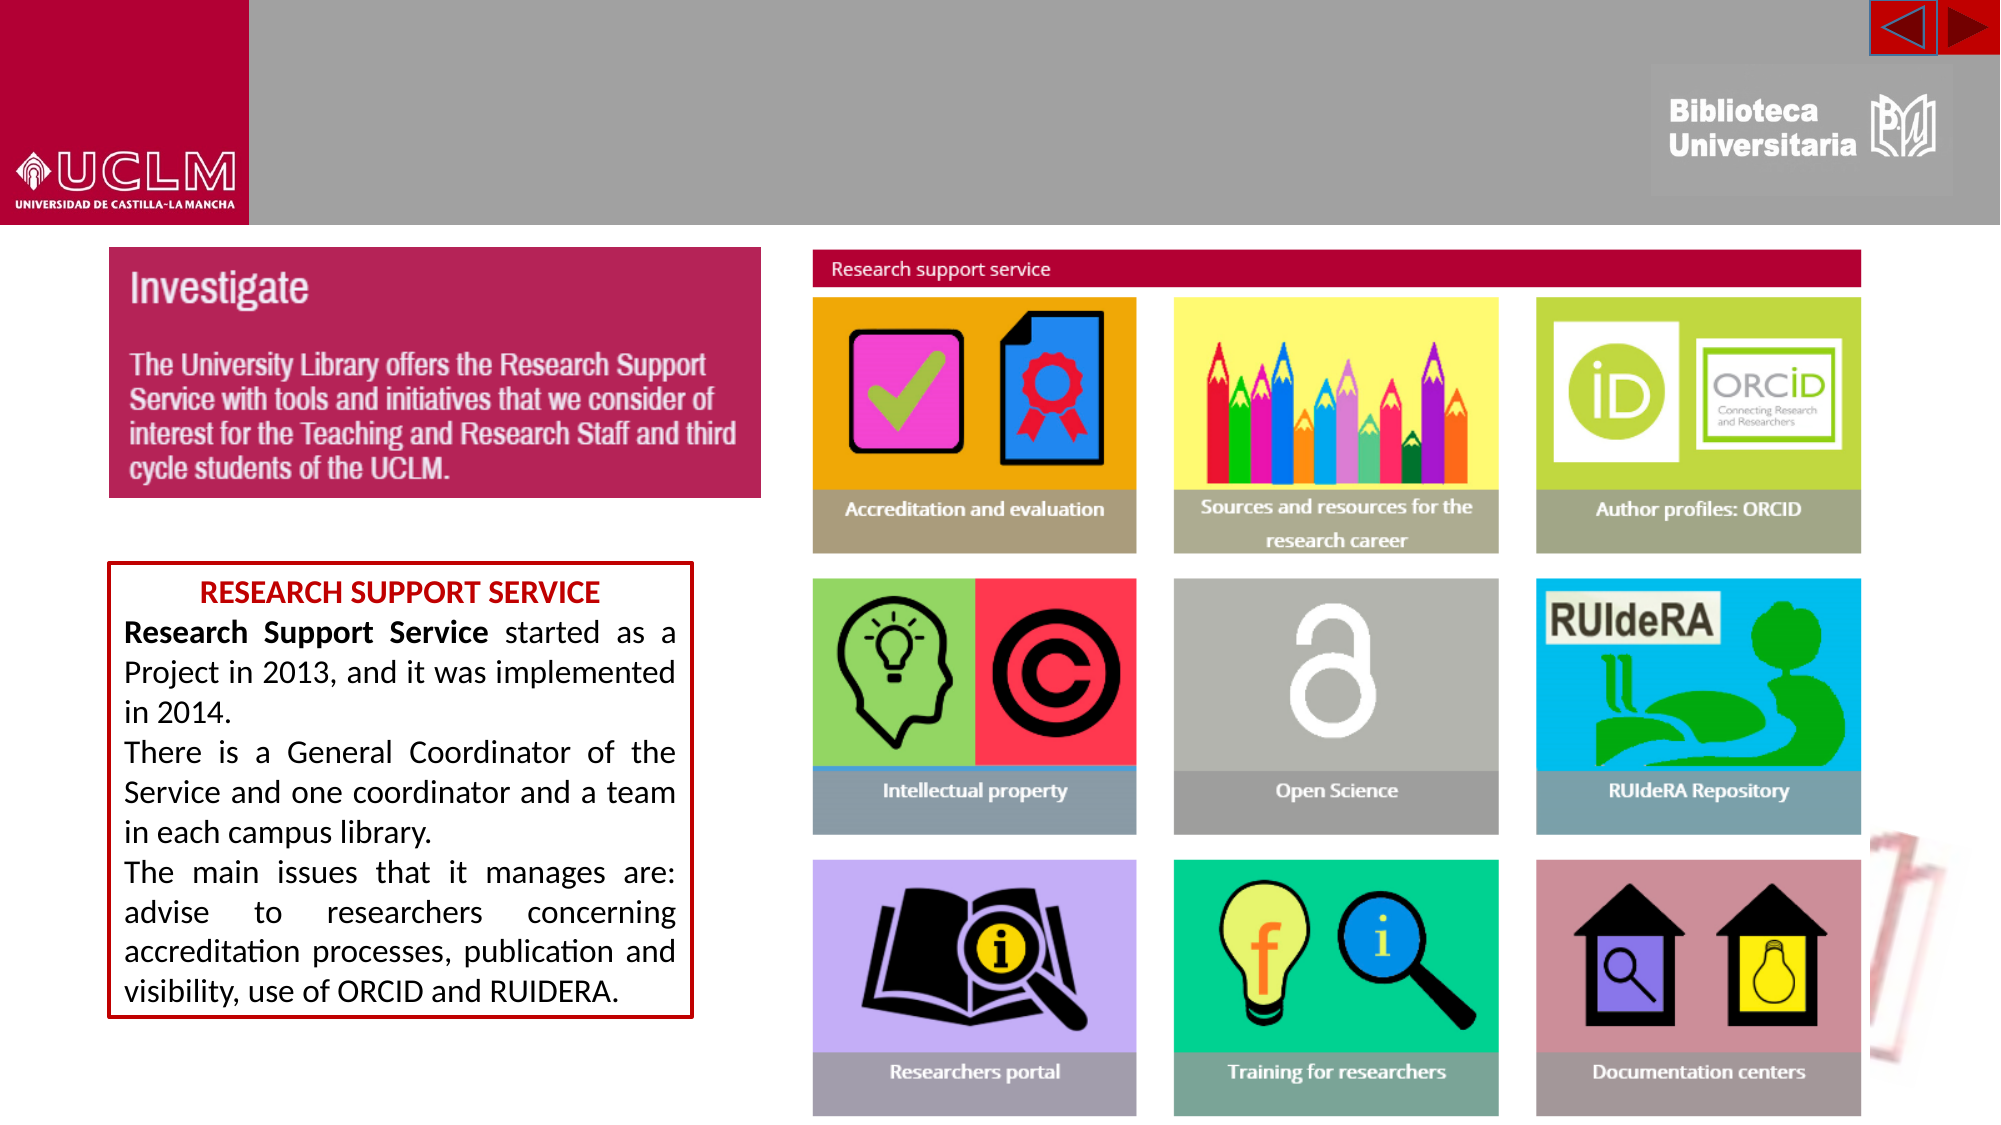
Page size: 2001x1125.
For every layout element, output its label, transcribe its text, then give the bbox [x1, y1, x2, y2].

text_box [1938, 0, 2000, 55]
text_box RESEARCH SUPPORT SERVICE Research Support Service started as a Project in 2013, and it was implemented in 2014. There is a General Coordinator of the Service and one coordinator and a team in each campus library. The main issues that it manages are: advise to researchers concerning accreditation processes, publication and visibility, use of ORCID and RUIDERA. [109, 562, 692, 1017]
text_box [250, 0, 2000, 225]
picture [1651, 64, 1953, 196]
picture [0, 0, 250, 226]
text_box [1869, 0, 1938, 56]
picture [109, 247, 761, 498]
picture [797, 231, 1969, 1125]
